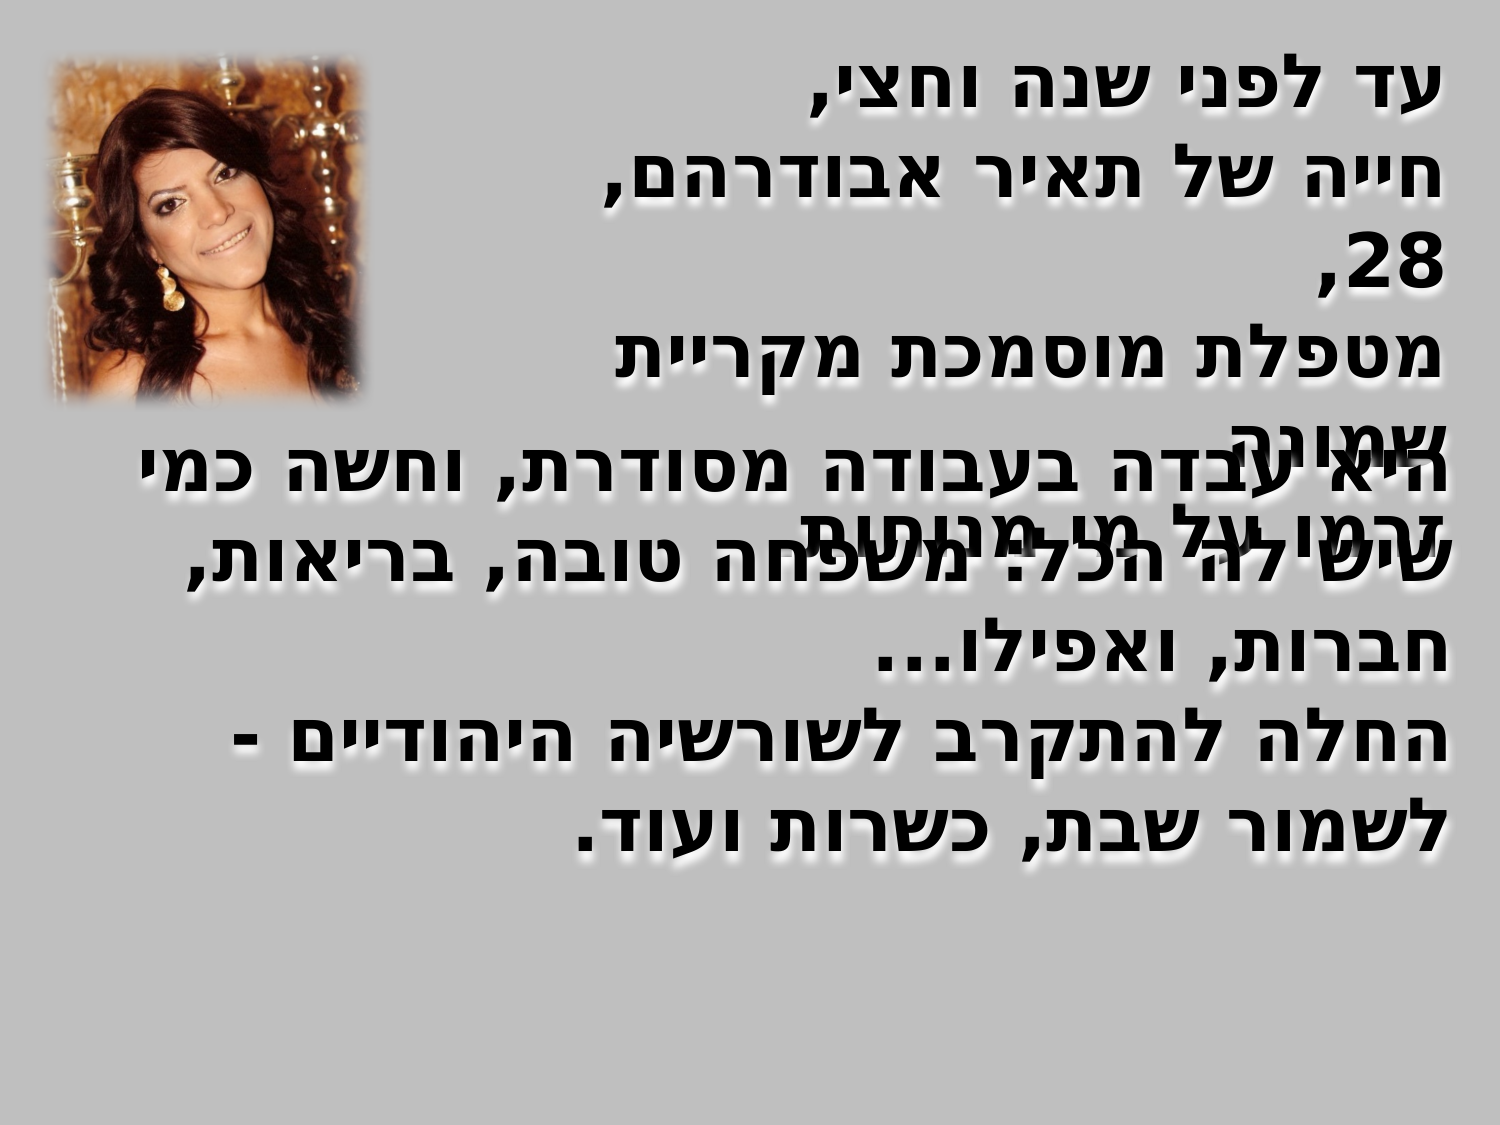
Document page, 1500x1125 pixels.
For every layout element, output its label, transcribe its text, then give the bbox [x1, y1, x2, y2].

picture [37, 46, 376, 413]
text_box היא עבדה בעבודה מסודרת, וחשה כמי שיש לה הכל: משפחה טובה, בריאות, חברות, ואפילו... החלה להתקרב לשורשיה היהודיים - לשמור שבת, כשרות ועוד. [43, 409, 1469, 874]
text_box עד לפני שנה וחצי, חייה של תאיר אבודרהם, 28, מטפלת מוסמכת מקריית שמונה זרמו על מי מנוחות. [487, 24, 1463, 409]
